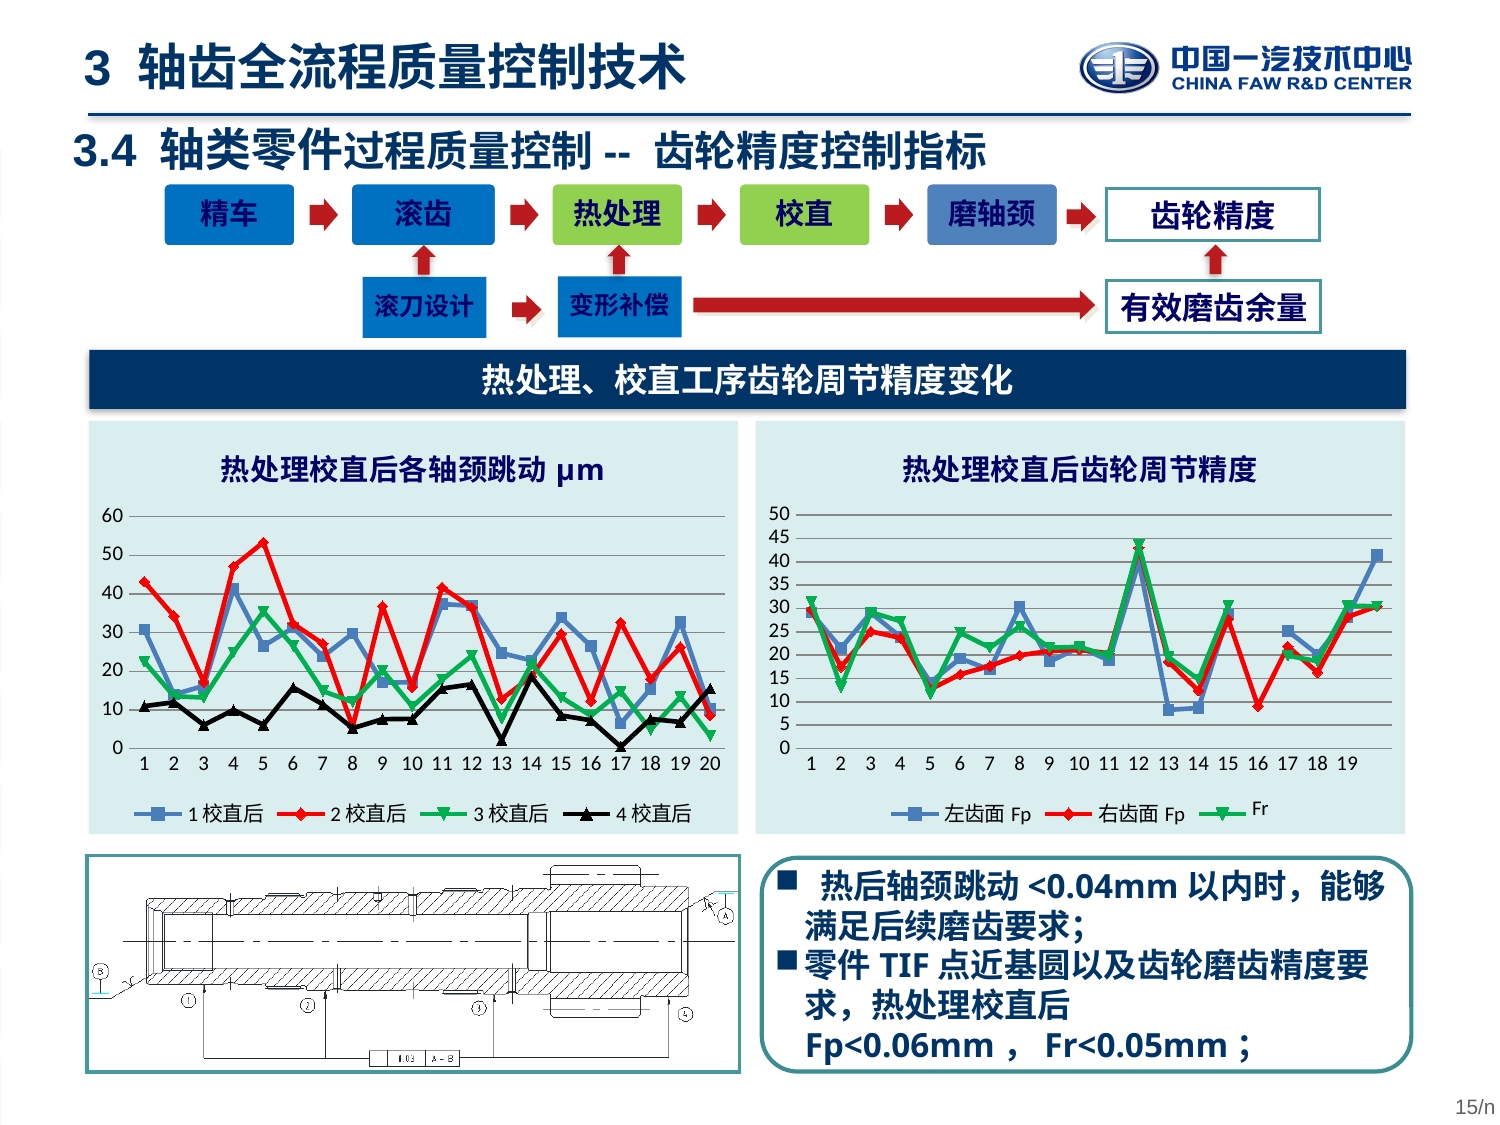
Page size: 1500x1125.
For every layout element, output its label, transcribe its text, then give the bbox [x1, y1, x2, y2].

chart [755, 420, 1406, 835]
text_box 热后轴颈跳动<0.04mm以内时，能够满足后续磨齿要求； 零件TIF点近基圆以及齿轮磨齿精度要求，热处理校直后Fp<0.06mm，Fr<0.05mm； [759, 855, 1414, 1074]
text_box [161, 182, 1322, 339]
text_box 3 轴齿全流程质量控制技术 [68, 27, 702, 103]
slide_number 15/n [1433, 1086, 1500, 1122]
picture [1079, 30, 1422, 101]
chart [88, 420, 739, 835]
text_box 热处理、校直工序齿轮周节精度变化 [89, 349, 1407, 410]
text_box 3.4 轴类零件过程质量控制-- 齿轮精度控制指标 [57, 113, 1002, 184]
picture [88, 856, 739, 1071]
